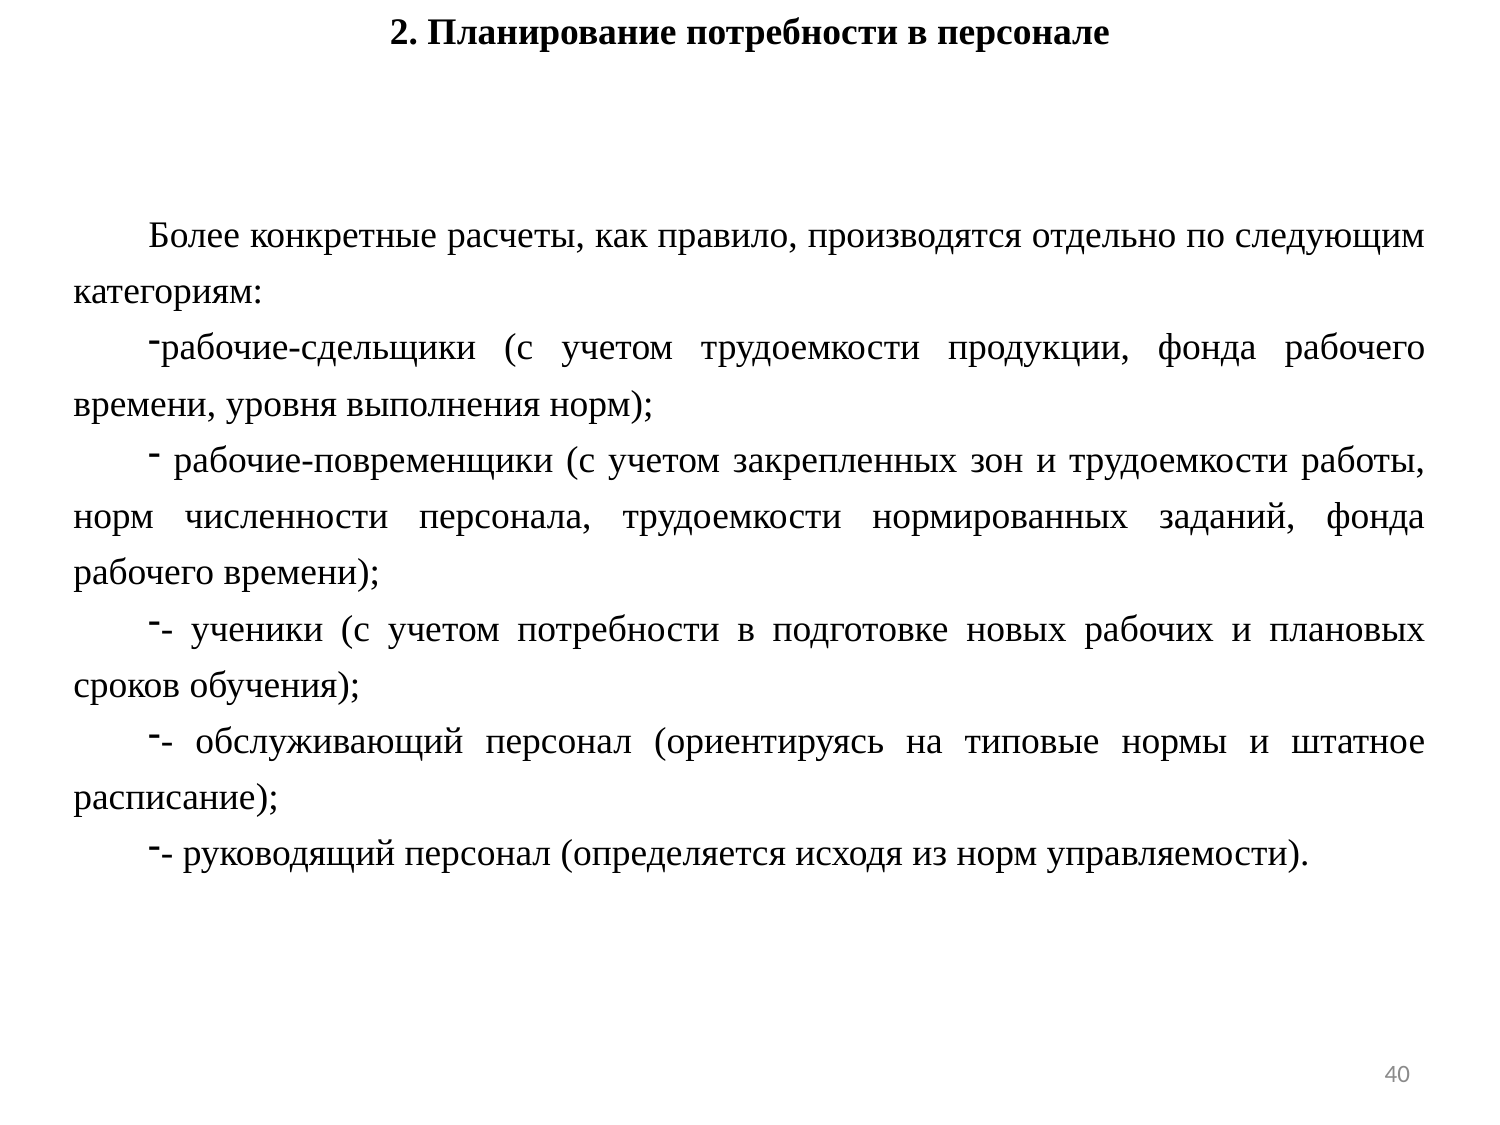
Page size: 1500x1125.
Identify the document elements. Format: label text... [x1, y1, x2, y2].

slide_number 40 [1074, 1042, 1425, 1103]
text_box 2. Планирование потребности в персонале [0, 0, 1500, 60]
text_box Более конкретные расчеты, как правило, производятся отдельно по следующим категориям: рабочие-сдельщики (с учетом трудоемкости продукции, фонда рабочего времени, уровня выполнения норм); рабочие-повременщики (с учетом закрепленных зон и трудоемкости работы, норм численности персонала, трудоемкости нормированных заданий, фонда рабочего времени); - ученики (с учетом потребности в подготовке новых рабочих и плановых сроков обучения); - обслуживающий персонал (ориентируясь на типовые нормы и штатное расписание); - руководящий персонал (определяется исходя из норм управляемости). [58, 191, 1442, 881]
